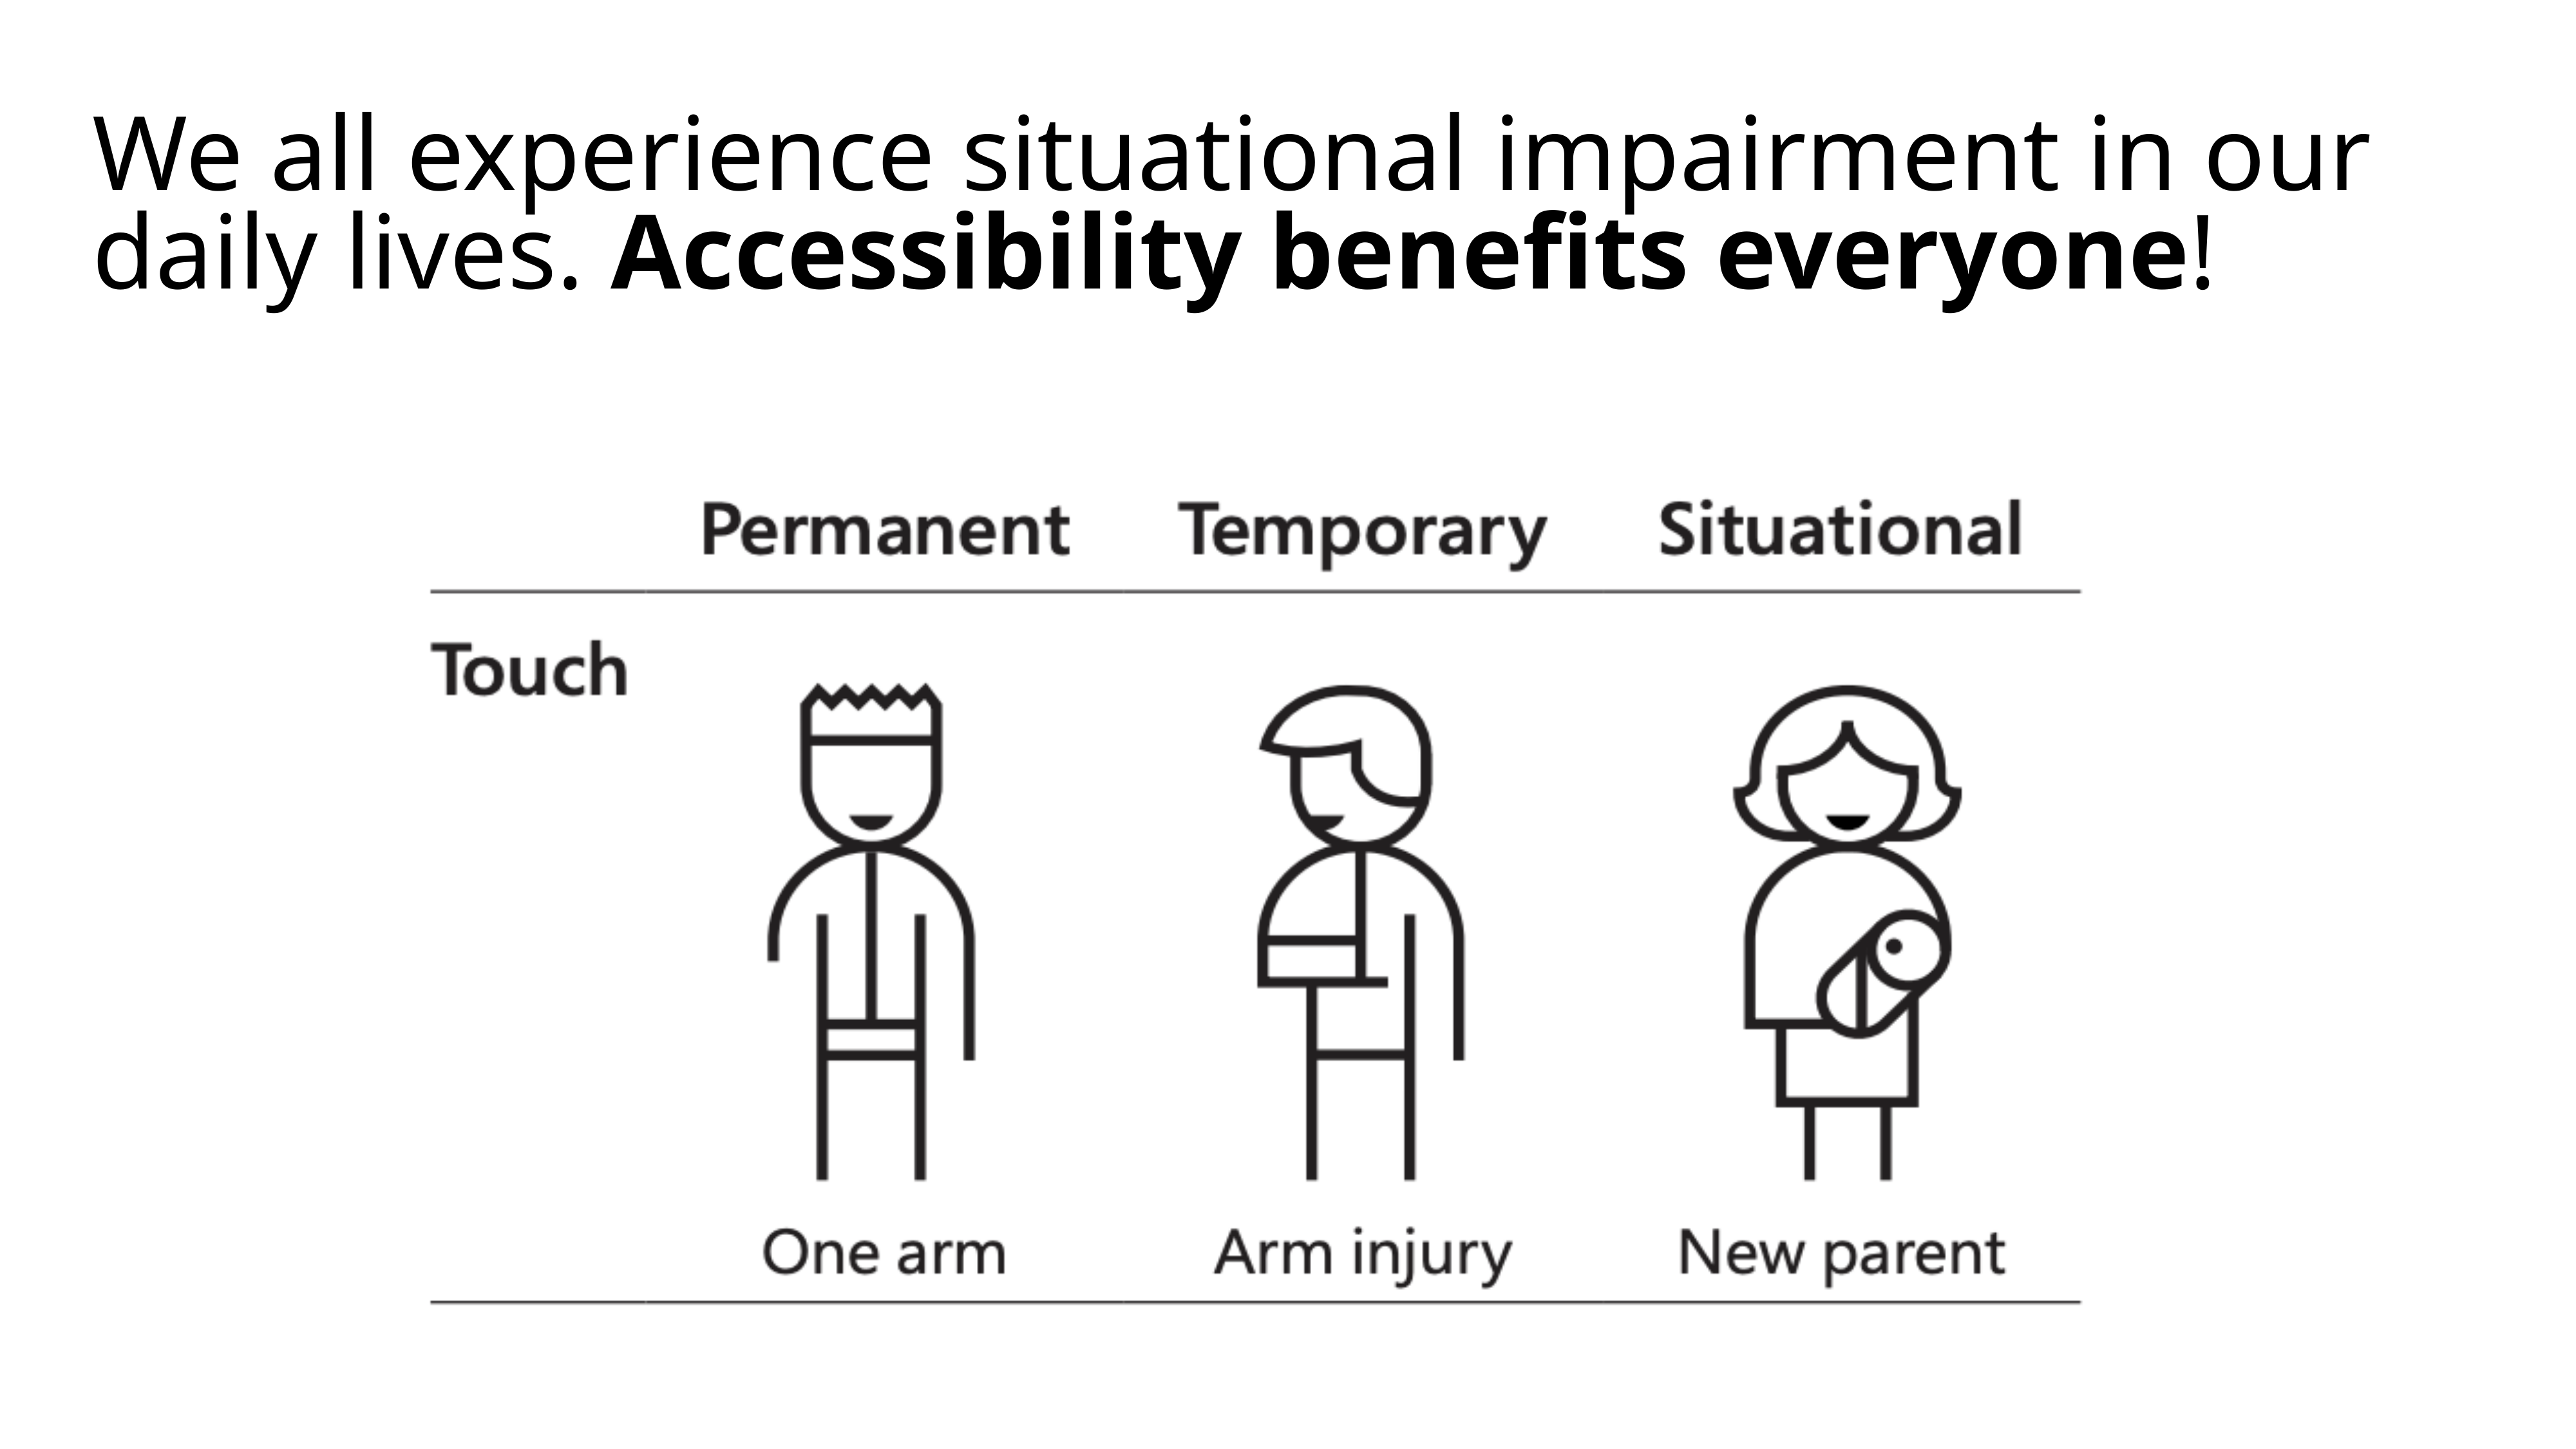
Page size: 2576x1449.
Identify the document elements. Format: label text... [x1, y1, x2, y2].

title We all experience situational impairment in our daily lives. Accessibility benefits everyone! [86, 106, 2440, 404]
picture [268, 408, 2172, 1343]
